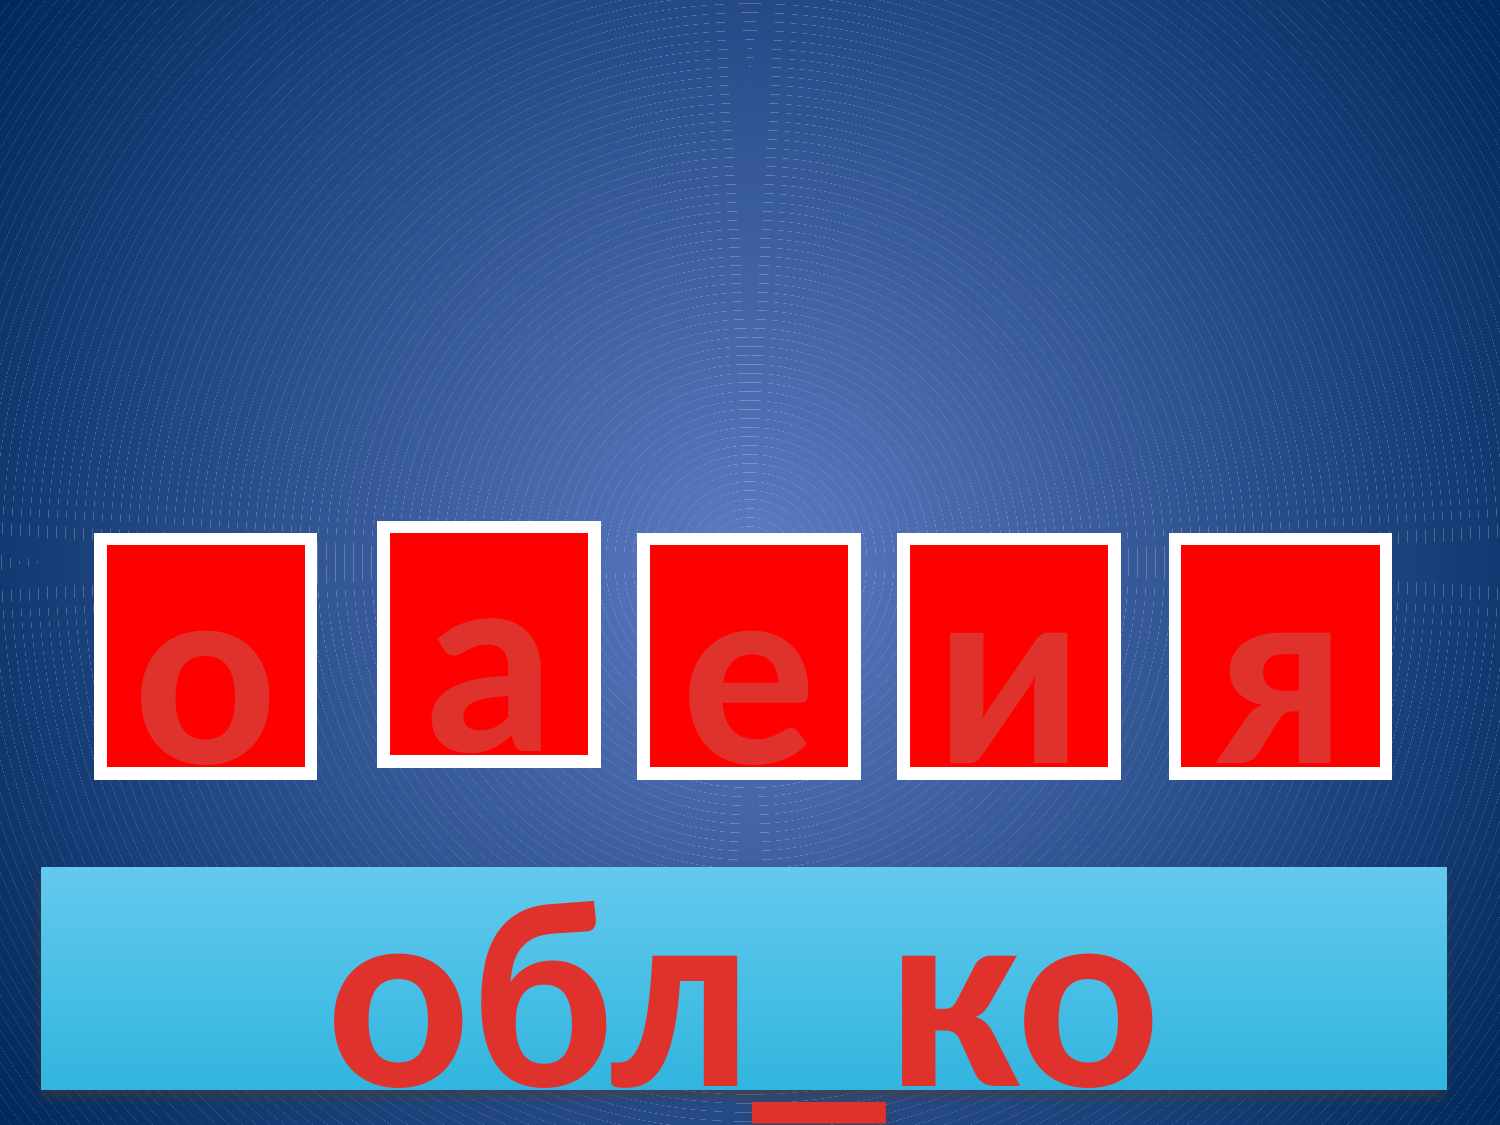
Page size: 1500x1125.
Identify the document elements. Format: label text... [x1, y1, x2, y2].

text_box а [383, 527, 595, 762]
text_box и [903, 538, 1115, 774]
text_box е [643, 538, 855, 774]
text_box я [1175, 538, 1387, 774]
text_box о [100, 538, 312, 774]
text_box обл_ко [41, 867, 1447, 1090]
